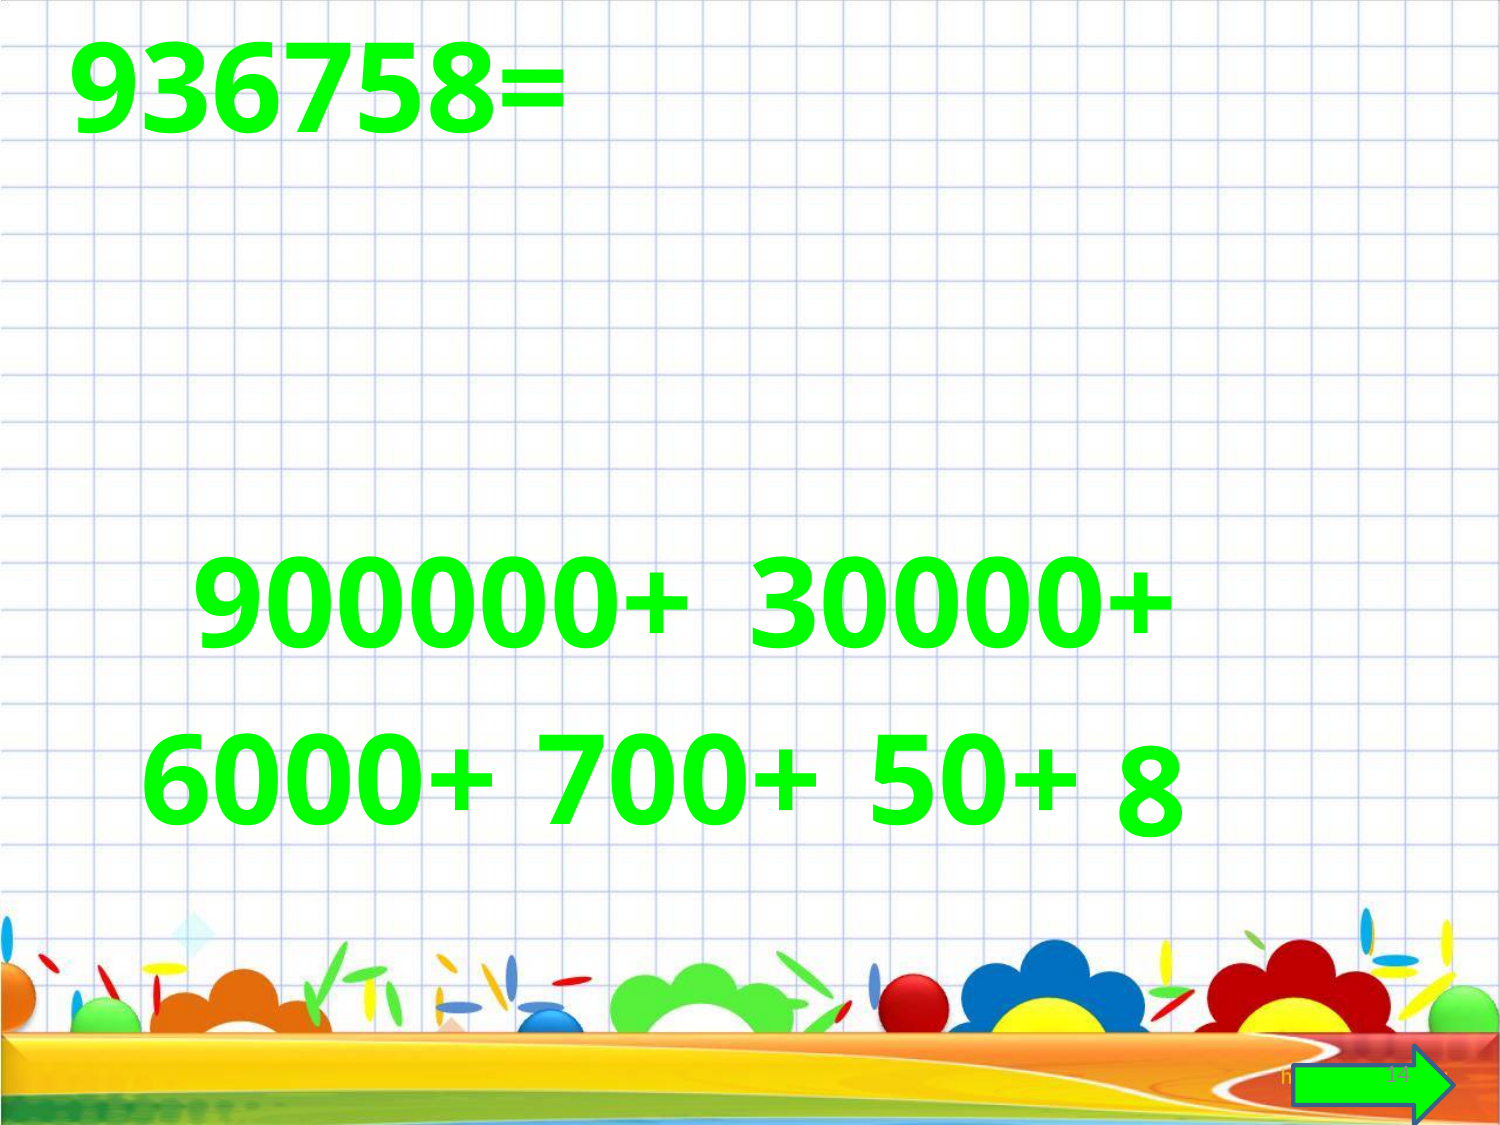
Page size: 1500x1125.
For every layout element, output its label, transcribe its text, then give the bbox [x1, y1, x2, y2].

slide_number 14 [1074, 1042, 1425, 1103]
text_box 8 [1021, 704, 1282, 894]
text_box 50+ [655, 692, 1294, 882]
text_box 6000+ [0, 692, 360, 882]
text_box 700+ [360, 692, 655, 882]
text_box 30000+ [643, 515, 1282, 692]
text_box [1291, 1053, 1456, 1125]
picture [0, 0, 1500, 1125]
text_box 900000+ [123, 515, 643, 692]
text_box 936758= [0, 0, 638, 189]
